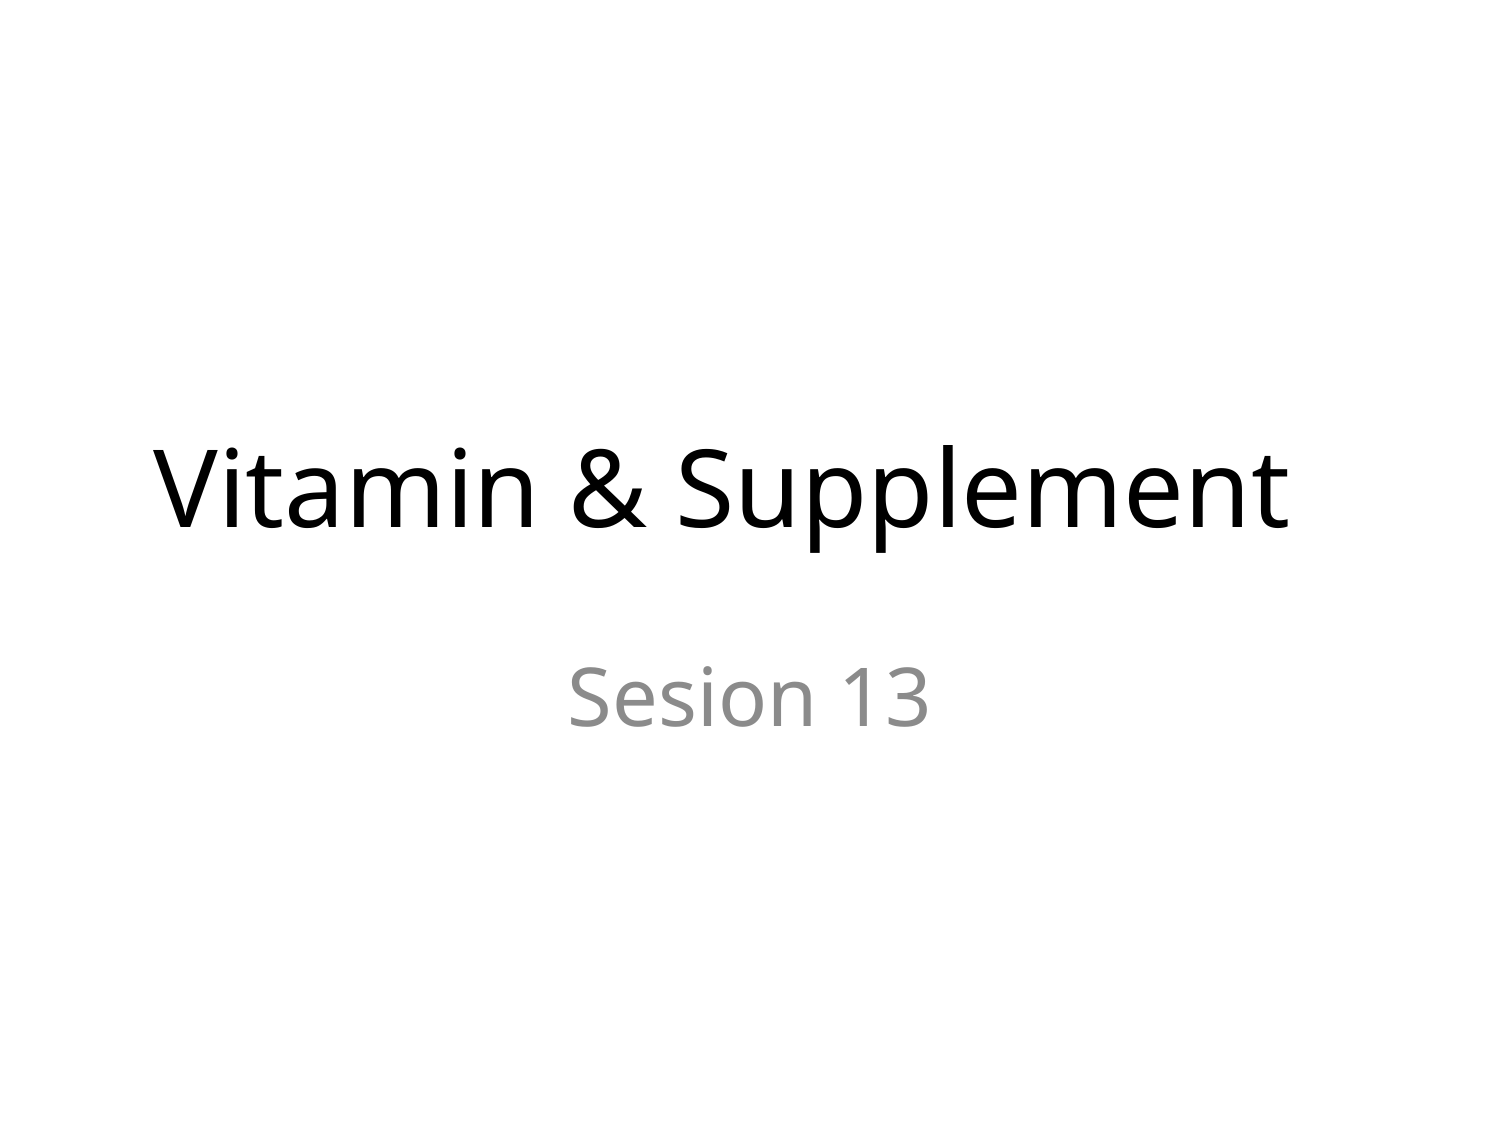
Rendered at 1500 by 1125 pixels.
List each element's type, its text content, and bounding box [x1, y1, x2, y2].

subtitle Sesion 13 [225, 637, 1275, 925]
title Vitamin & Supplement [112, 349, 1388, 591]
